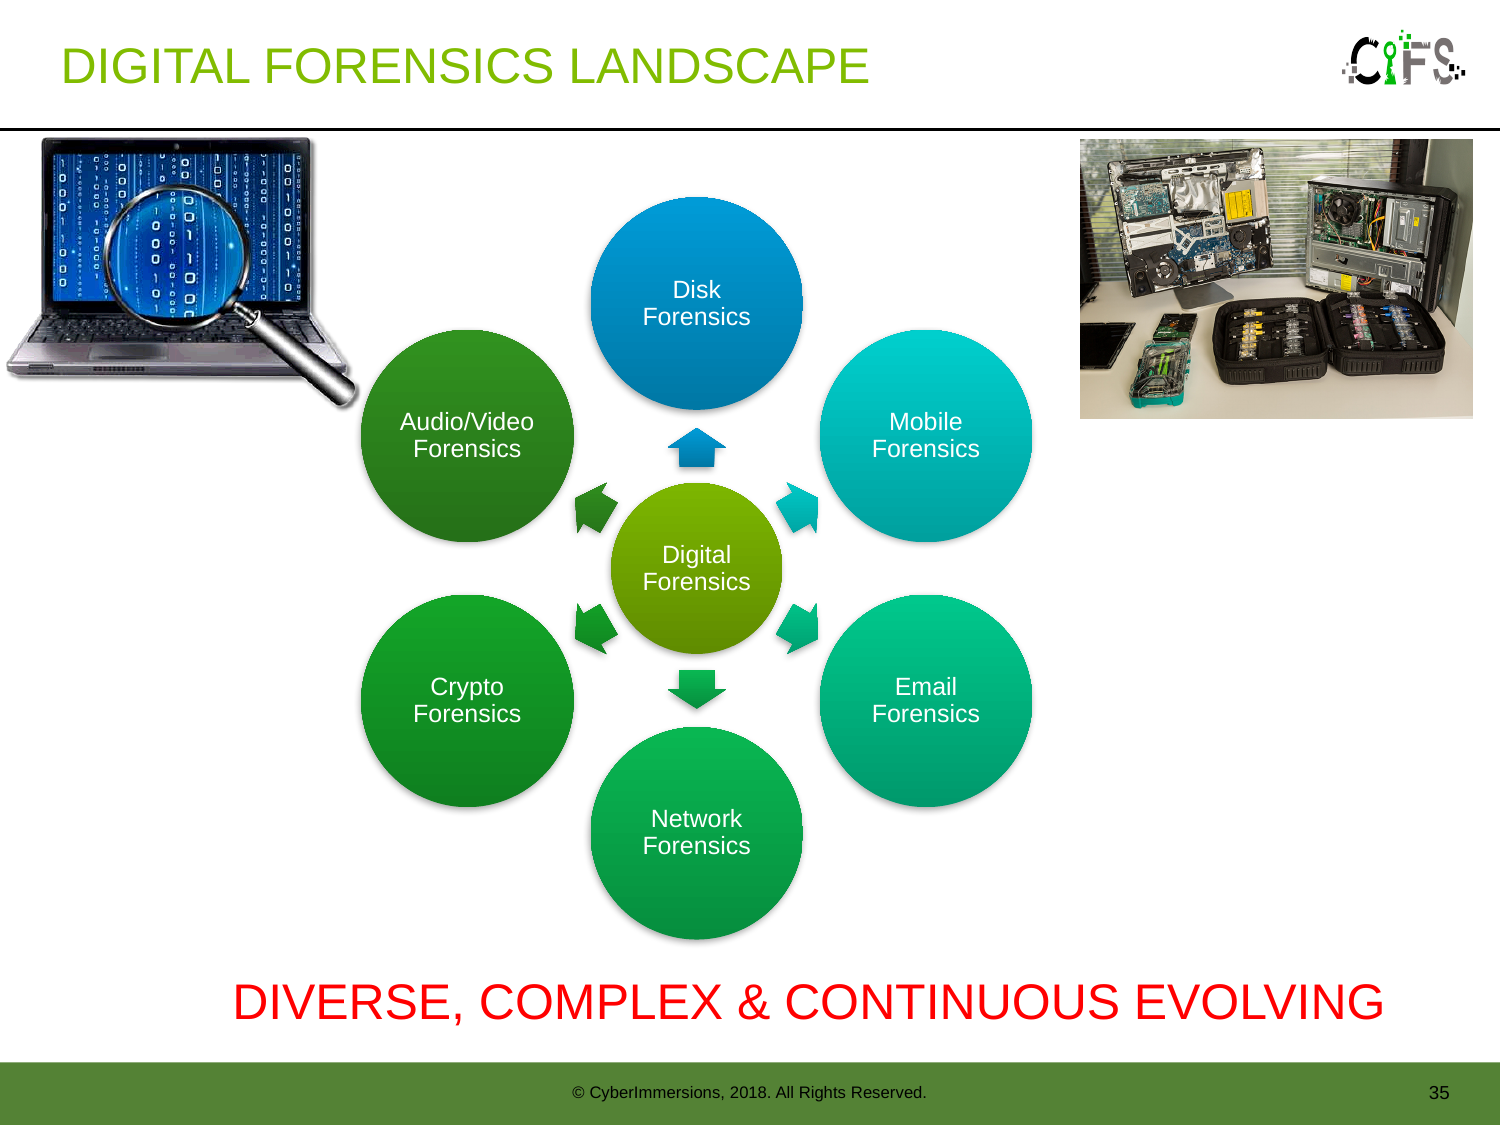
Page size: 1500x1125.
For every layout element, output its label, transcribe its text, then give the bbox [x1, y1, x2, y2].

slide_number 35 [1320, 1071, 1450, 1113]
picture [1340, 28, 1467, 87]
text_box Diverse, complex & continuous evolving [232, 969, 1424, 1047]
title Digital Forensics landscape [60, 33, 1252, 110]
picture [0, 132, 365, 420]
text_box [359, 196, 1034, 941]
picture [1080, 139, 1473, 420]
